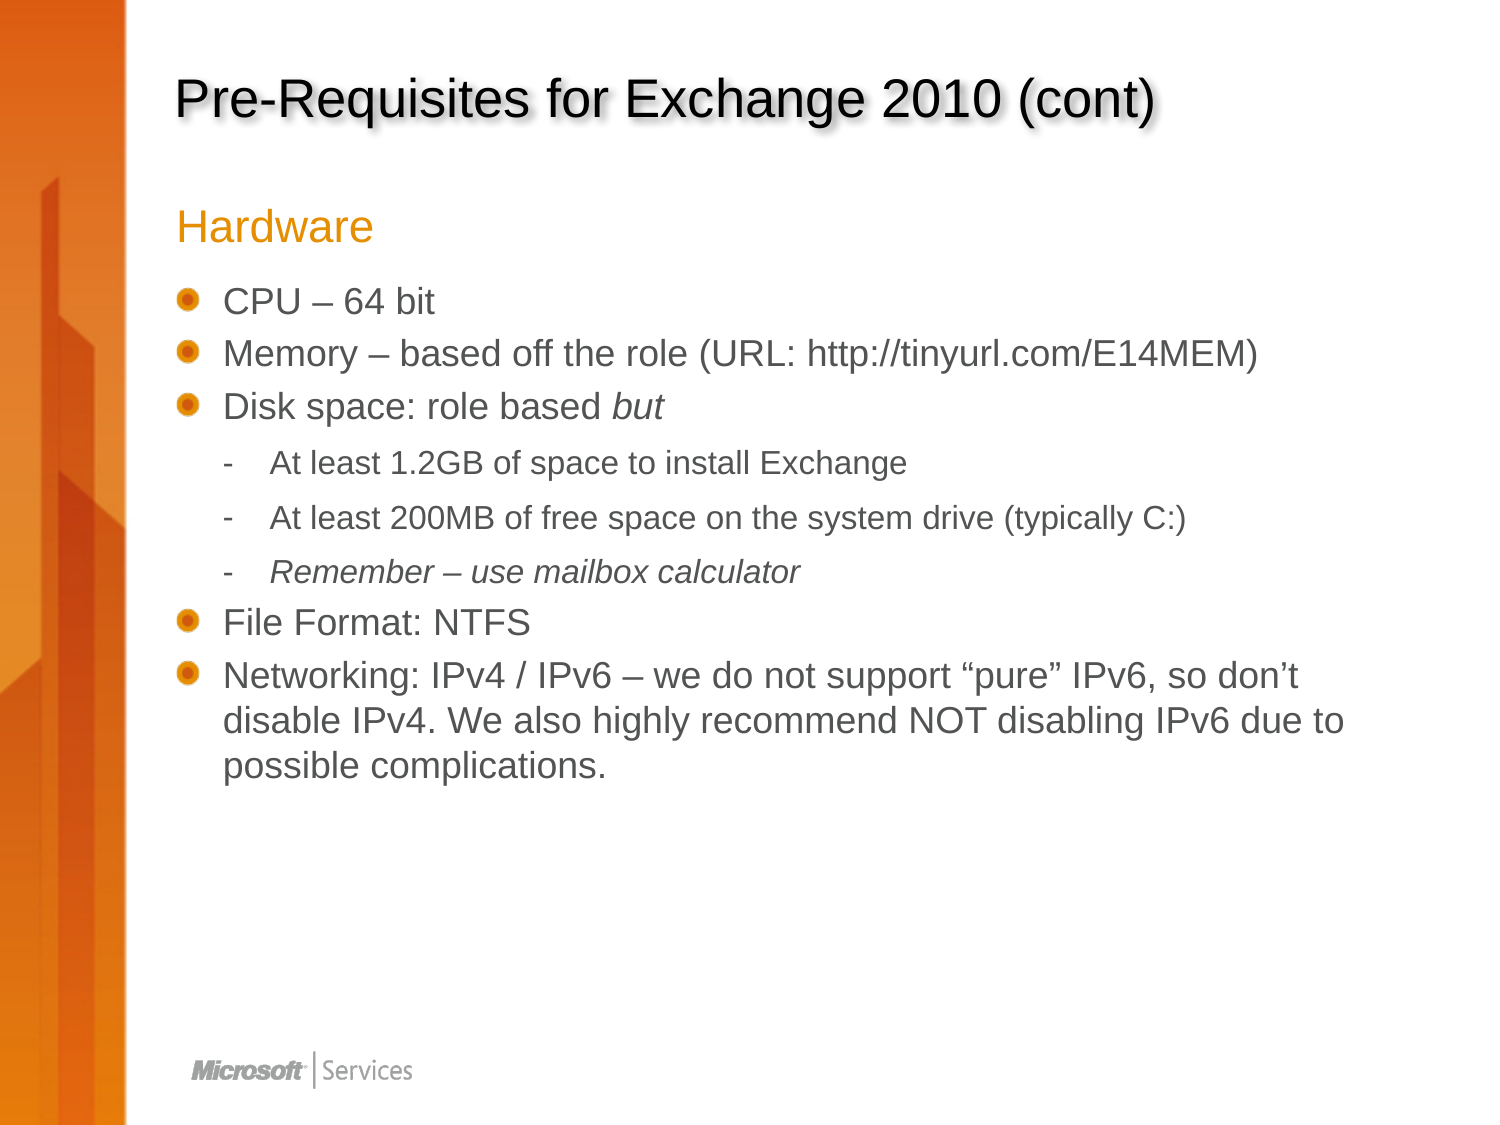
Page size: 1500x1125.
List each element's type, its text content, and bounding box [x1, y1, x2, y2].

title Pre-Requisites for Exchange 2010 (cont) [159, 56, 1262, 187]
list Hardware [161, 189, 1438, 269]
picture [0, 0, 1500, 1125]
list CPU – 64 bit Memory – based off the role (URL: http://tinyurl.com/E14MEM) Disk space: role based but At least 1.2GB of space to install Exchange At least 200MB of free space on the system drive (typically C:) Remember – use mailbox calculator File Format: NTFS Networking: IPv4 / IPv6 – we do not support “pure” IPv6, so don’t disable IPv4. We also highly recommend NOT disabling IPv6 due to possible complications. [161, 269, 1438, 1013]
